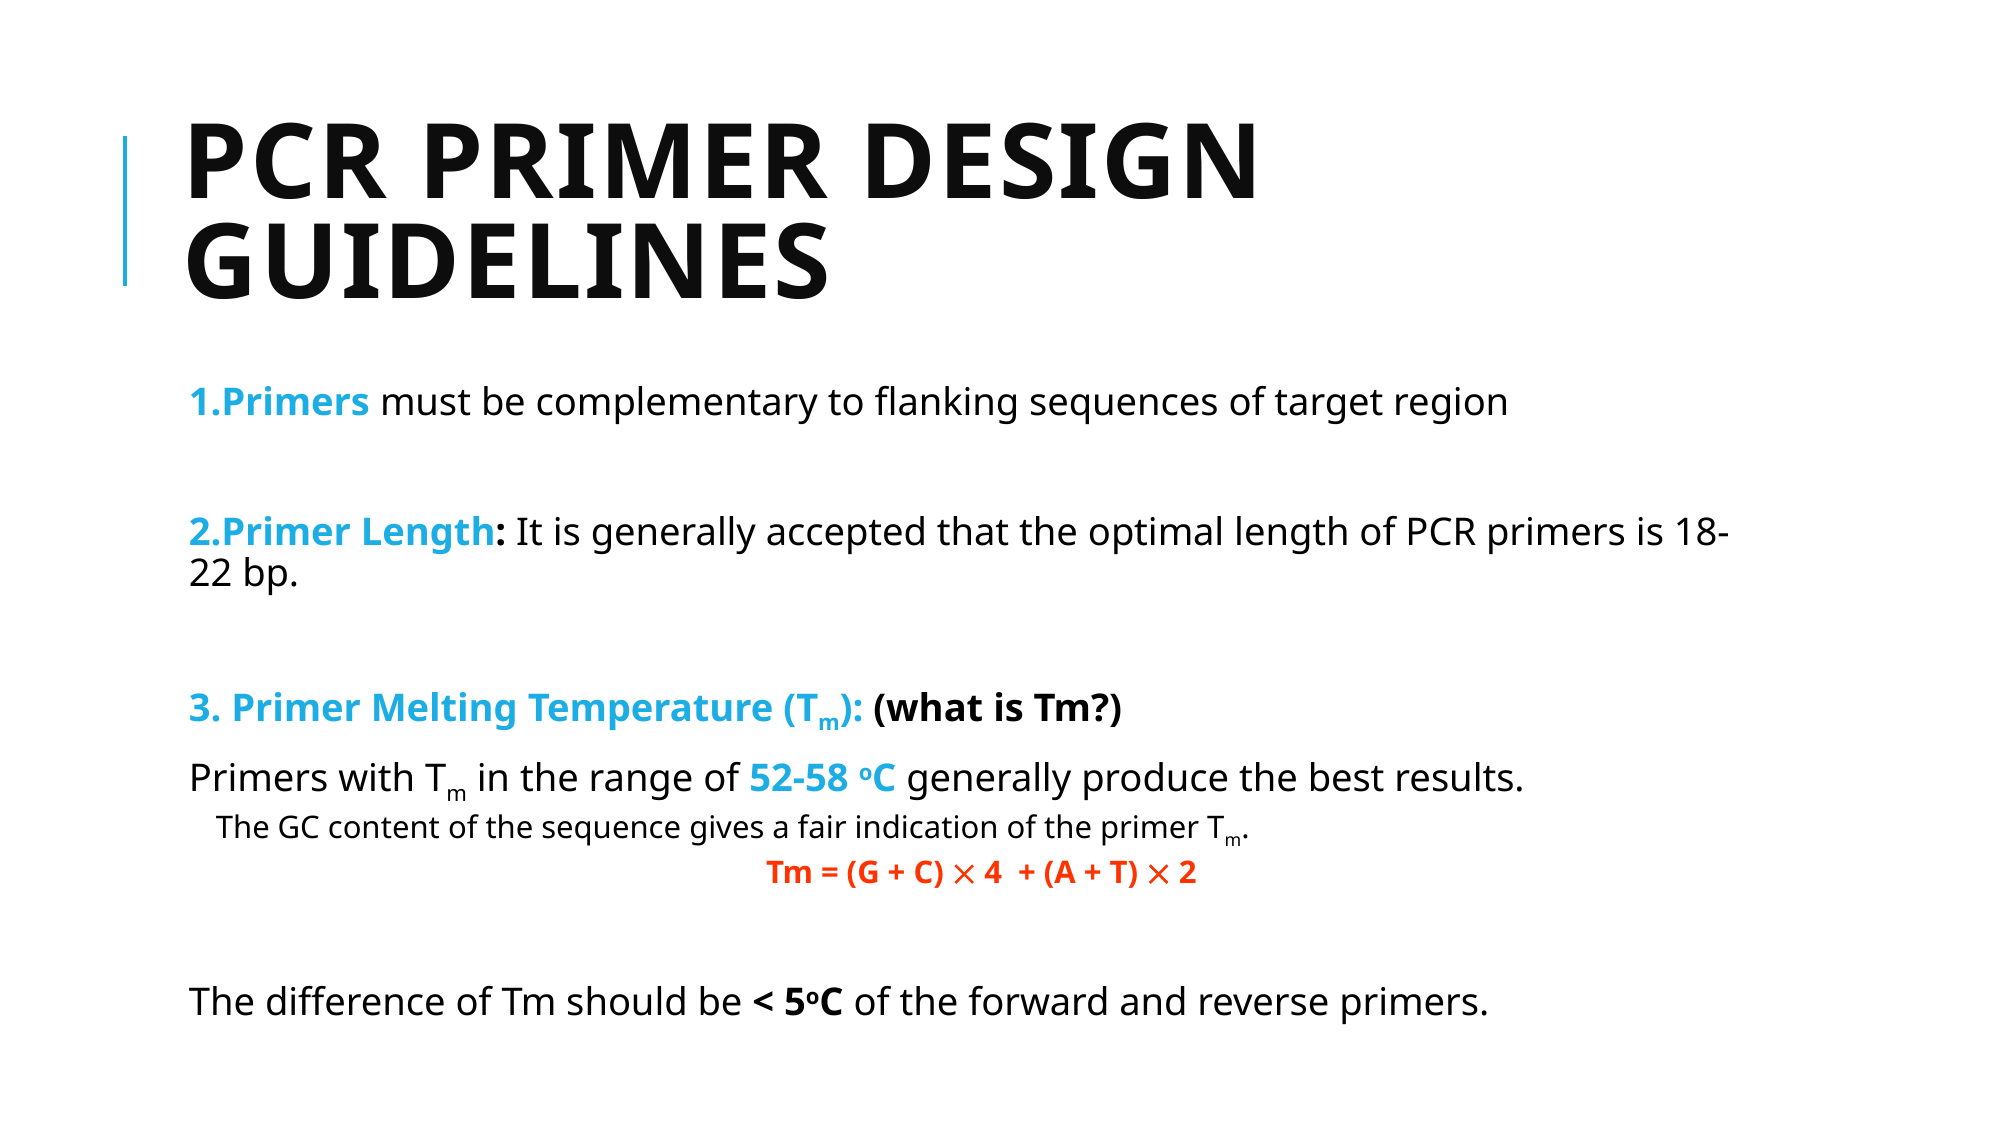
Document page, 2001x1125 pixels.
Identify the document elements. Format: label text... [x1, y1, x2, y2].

list 1.Primers must be complementary to flanking sequences of target region 2.Primer Length: It is generally accepted that the optimal length of PCR primers is 18-22 bp. 3. Primer Melting Temperature (Tm): (what is Tm?) Primers with Tm in the range of 52-58 oC generally produce the best results. The GC content of the sequence gives a fair indication of the primer Tm. Tm = (G + C)  4 + (A + T)  2 The difference of Tm should be < 5oC of the forward and reverse primers. [168, 375, 1763, 1035]
title PCR Primer Design Guidelines [168, 96, 1763, 342]
